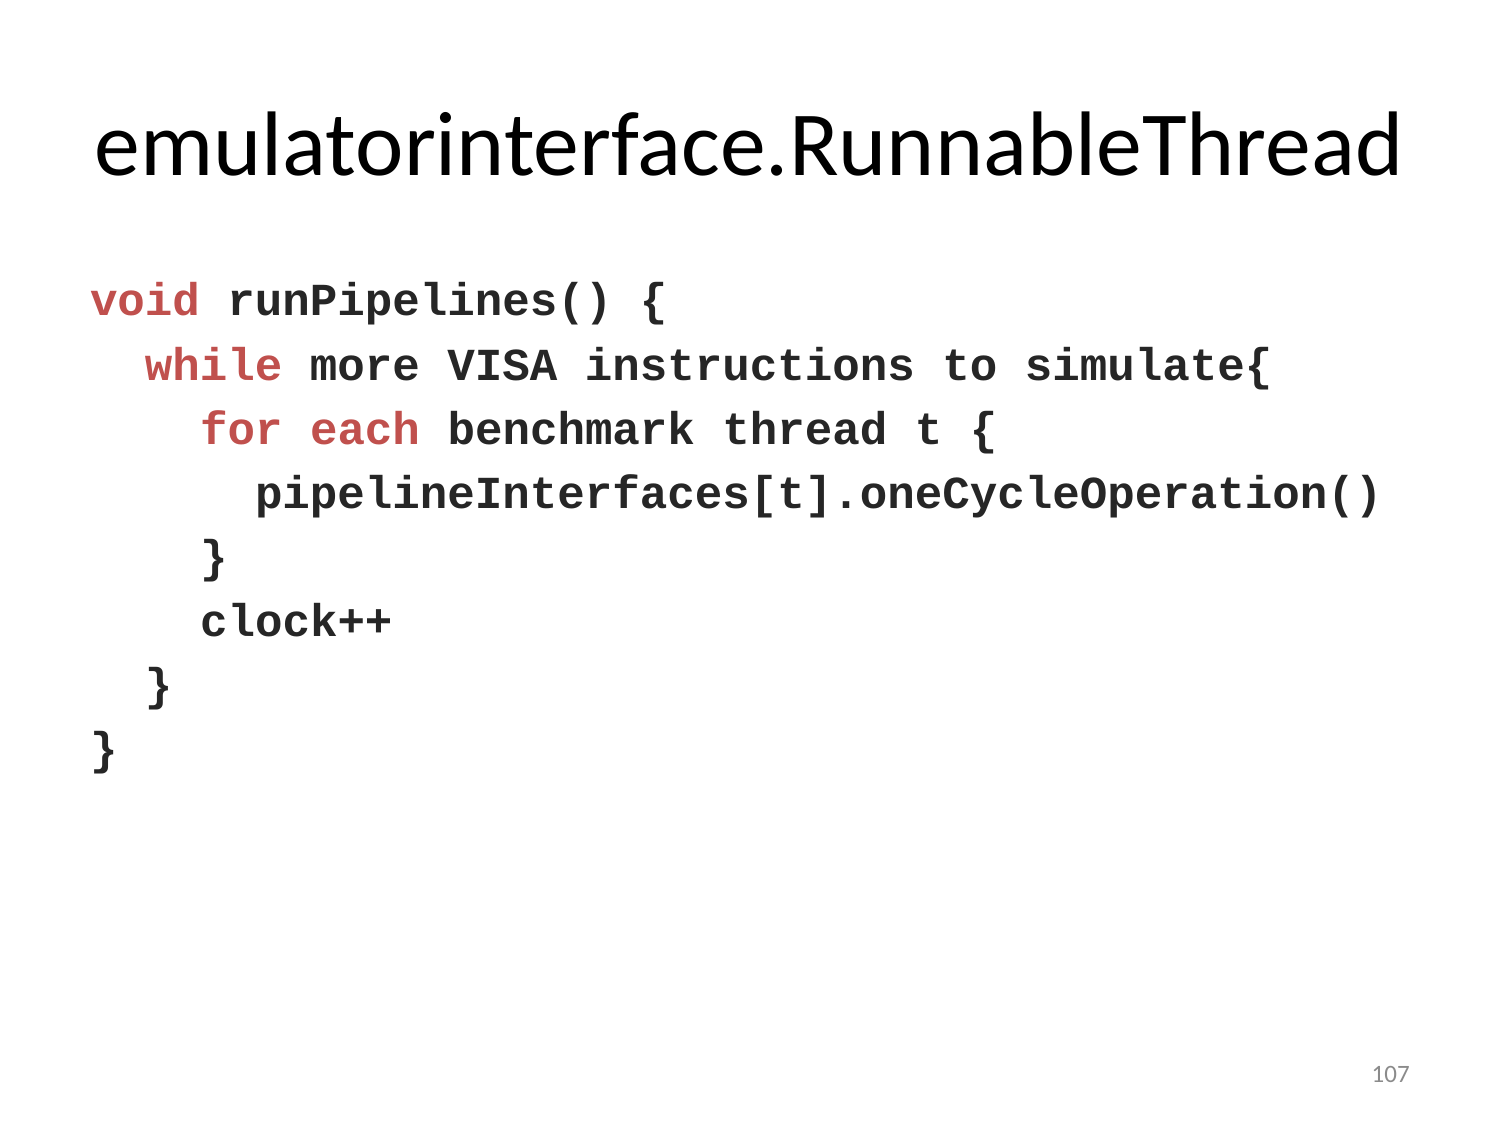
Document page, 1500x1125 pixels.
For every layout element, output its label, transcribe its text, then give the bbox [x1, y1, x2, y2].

list void runPipelines() { while more VISA instructions to simulate{ for each benchmark thread t { pipelineInterfaces[t].oneCycleOperation() } clock++ } } [75, 262, 1425, 1005]
title emulatorinterface.RunnableThread [75, 45, 1425, 233]
slide_number 107 [1074, 1042, 1425, 1103]
